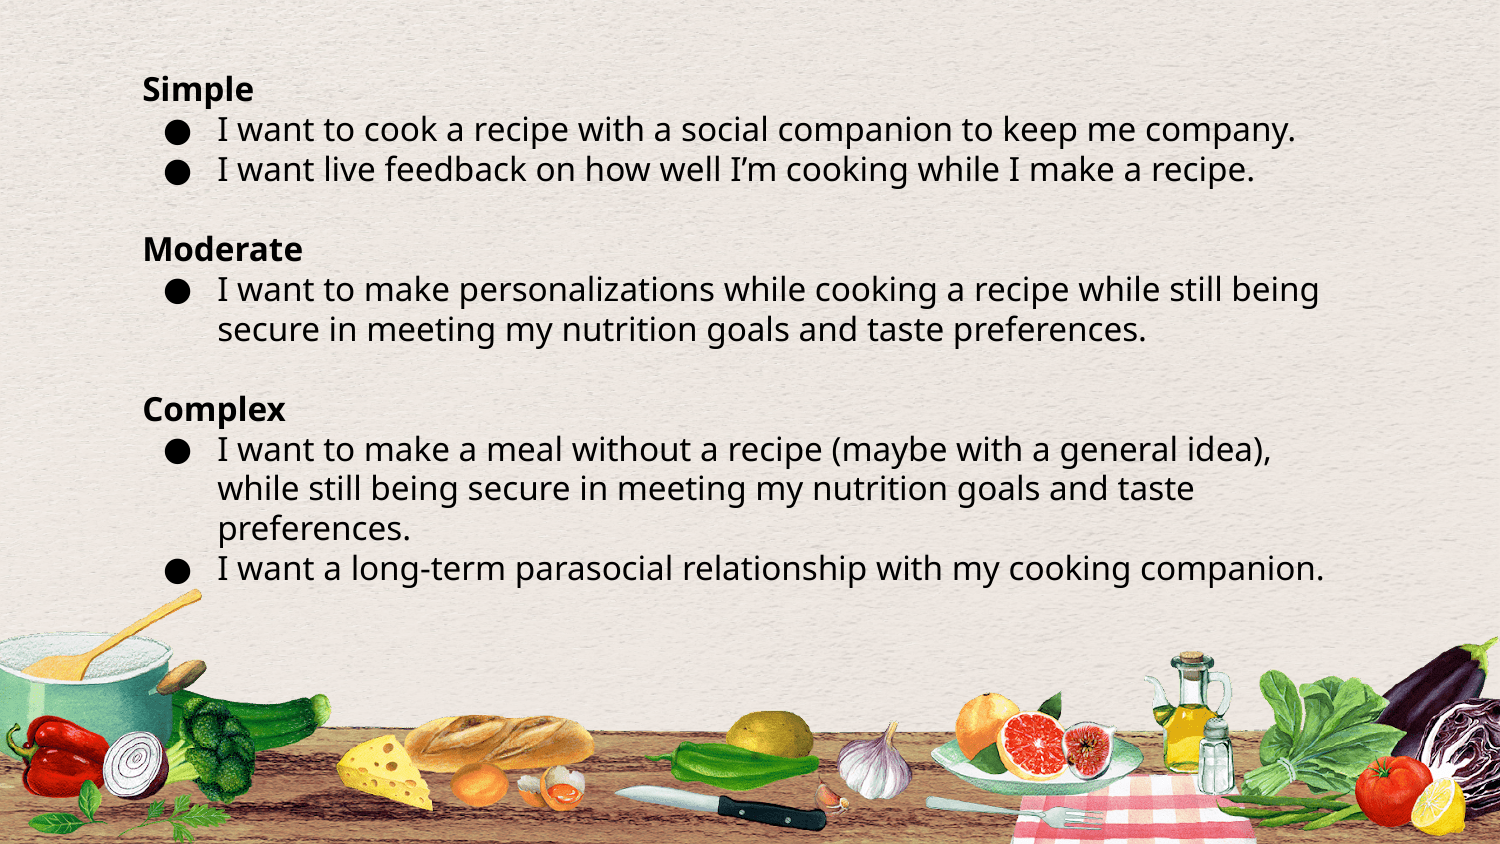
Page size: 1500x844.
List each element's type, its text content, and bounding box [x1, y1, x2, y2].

text_box Simple I want to cook a recipe with a social companion to keep me company. I want live feedback on how well I’m cooking while I make a recipe. Moderate I want to make personalizations while cooking a recipe while still being secure in meeting my nutrition goals and taste preferences. Complex I want to make a meal without a recipe (maybe with a general idea), while still being secure in meeting my nutrition goals and taste preferences. I want a long-term parasocial relationship with my cooking companion. [127, 53, 1373, 683]
picture [0, 0, 1500, 844]
